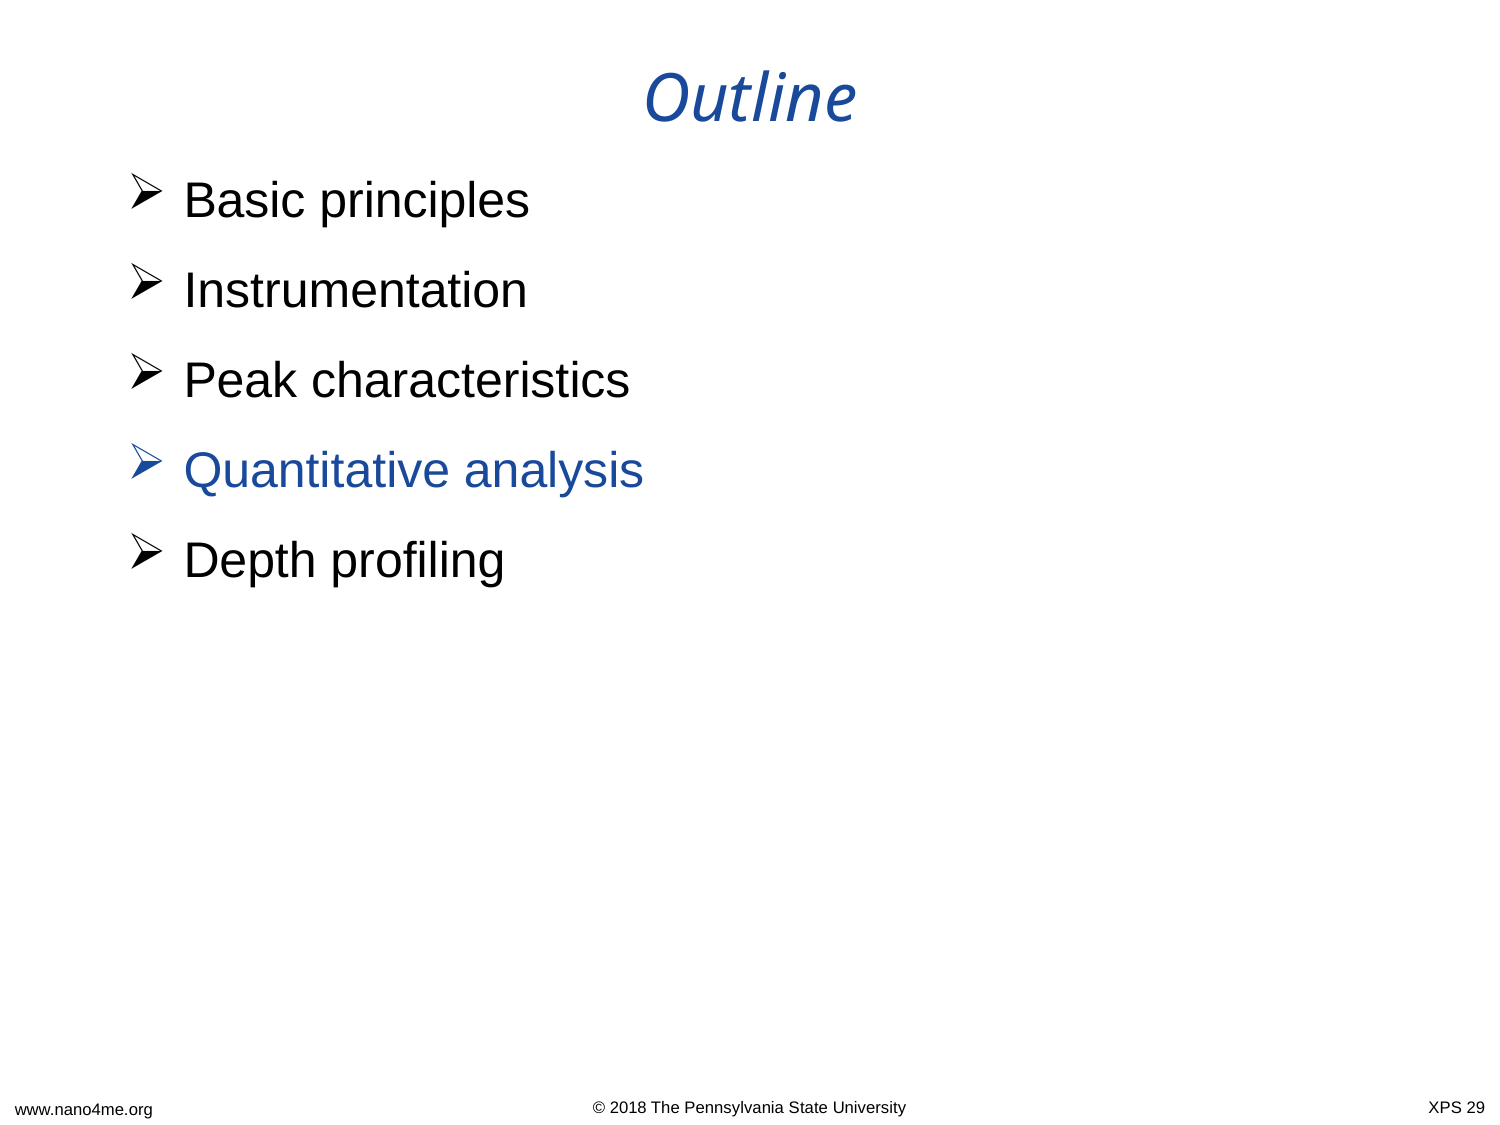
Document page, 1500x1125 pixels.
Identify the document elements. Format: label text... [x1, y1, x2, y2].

list Basic principles Instrumentation Peak characteristics Quantitative analysis Depth profiling [112, 159, 1388, 968]
title Outline [112, 49, 1388, 141]
